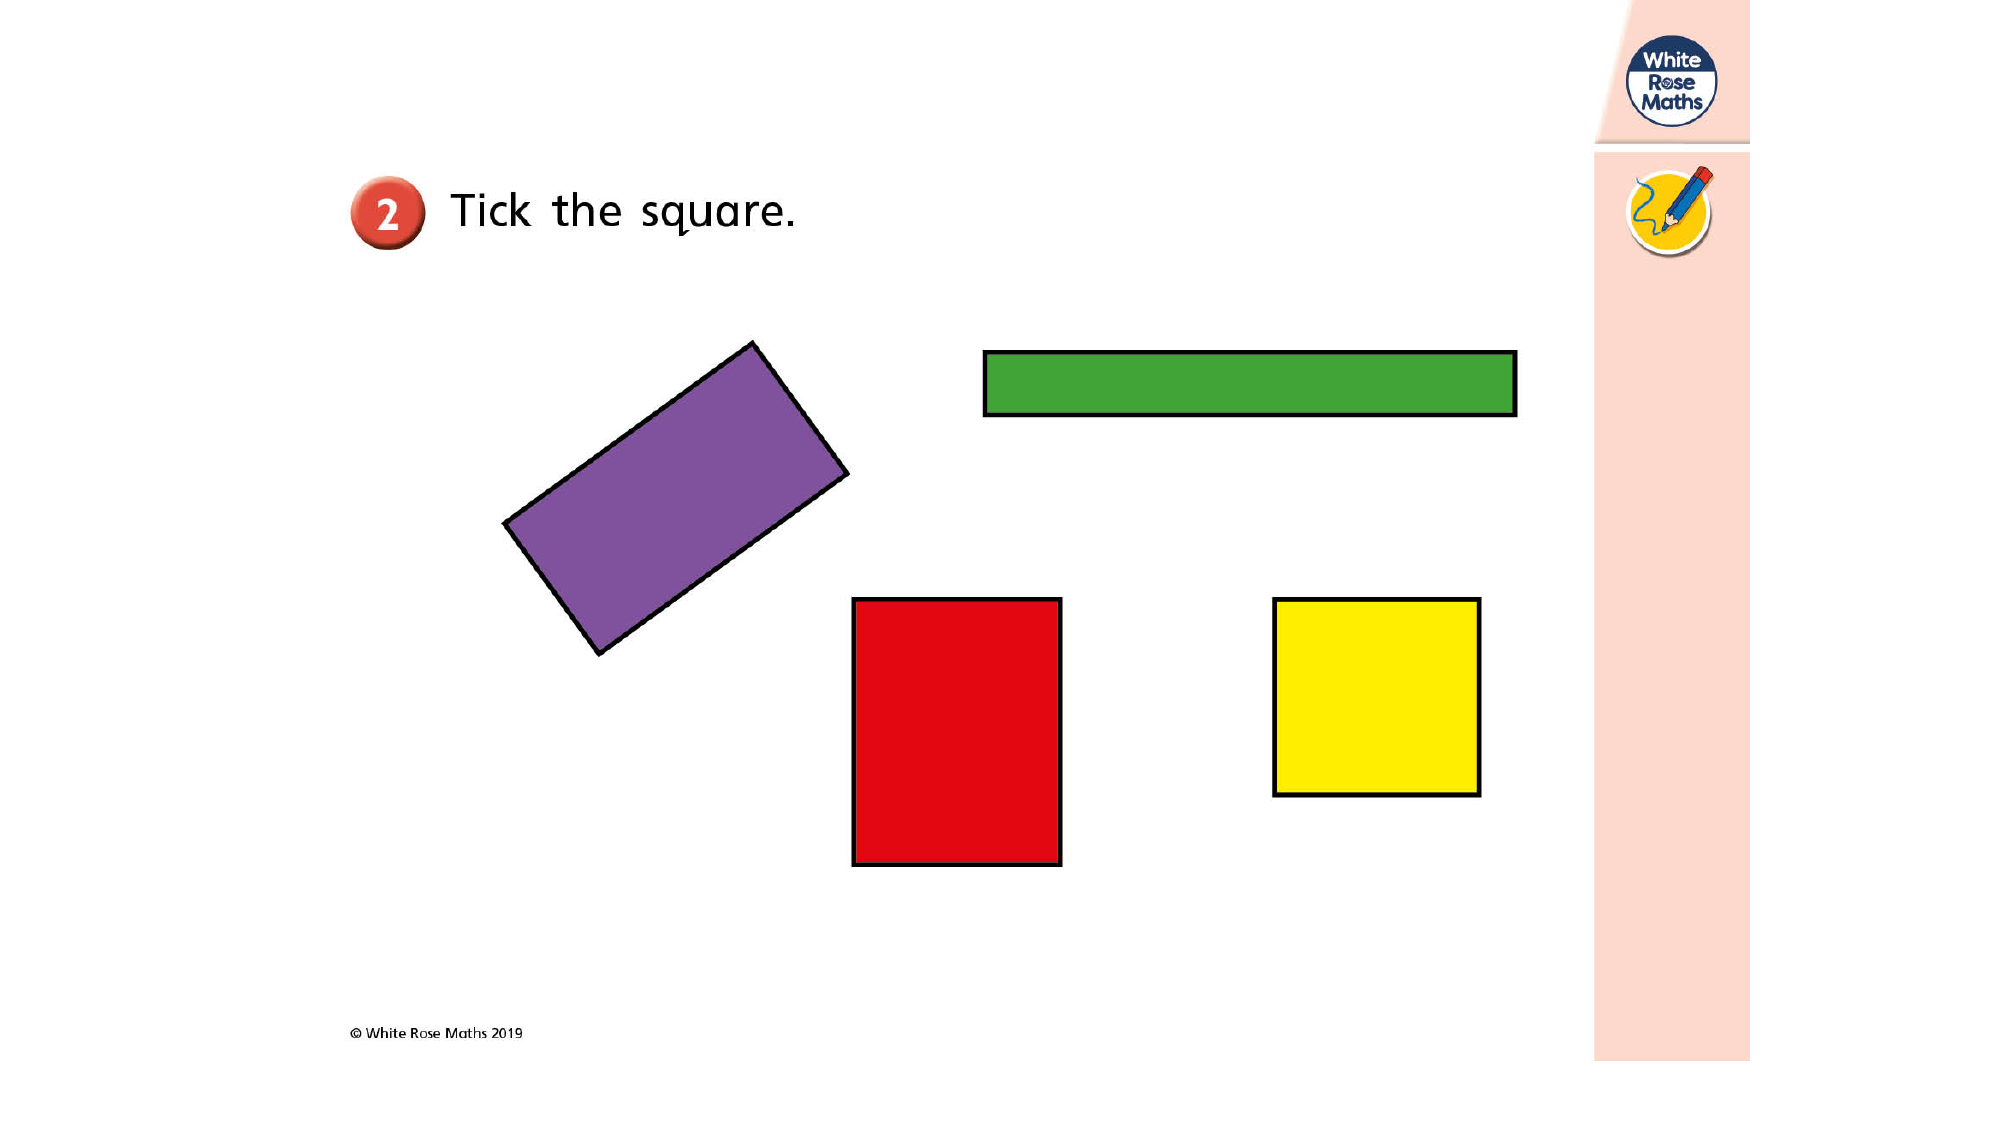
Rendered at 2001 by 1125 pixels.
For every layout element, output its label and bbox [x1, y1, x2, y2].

picture [249, 0, 1750, 1061]
